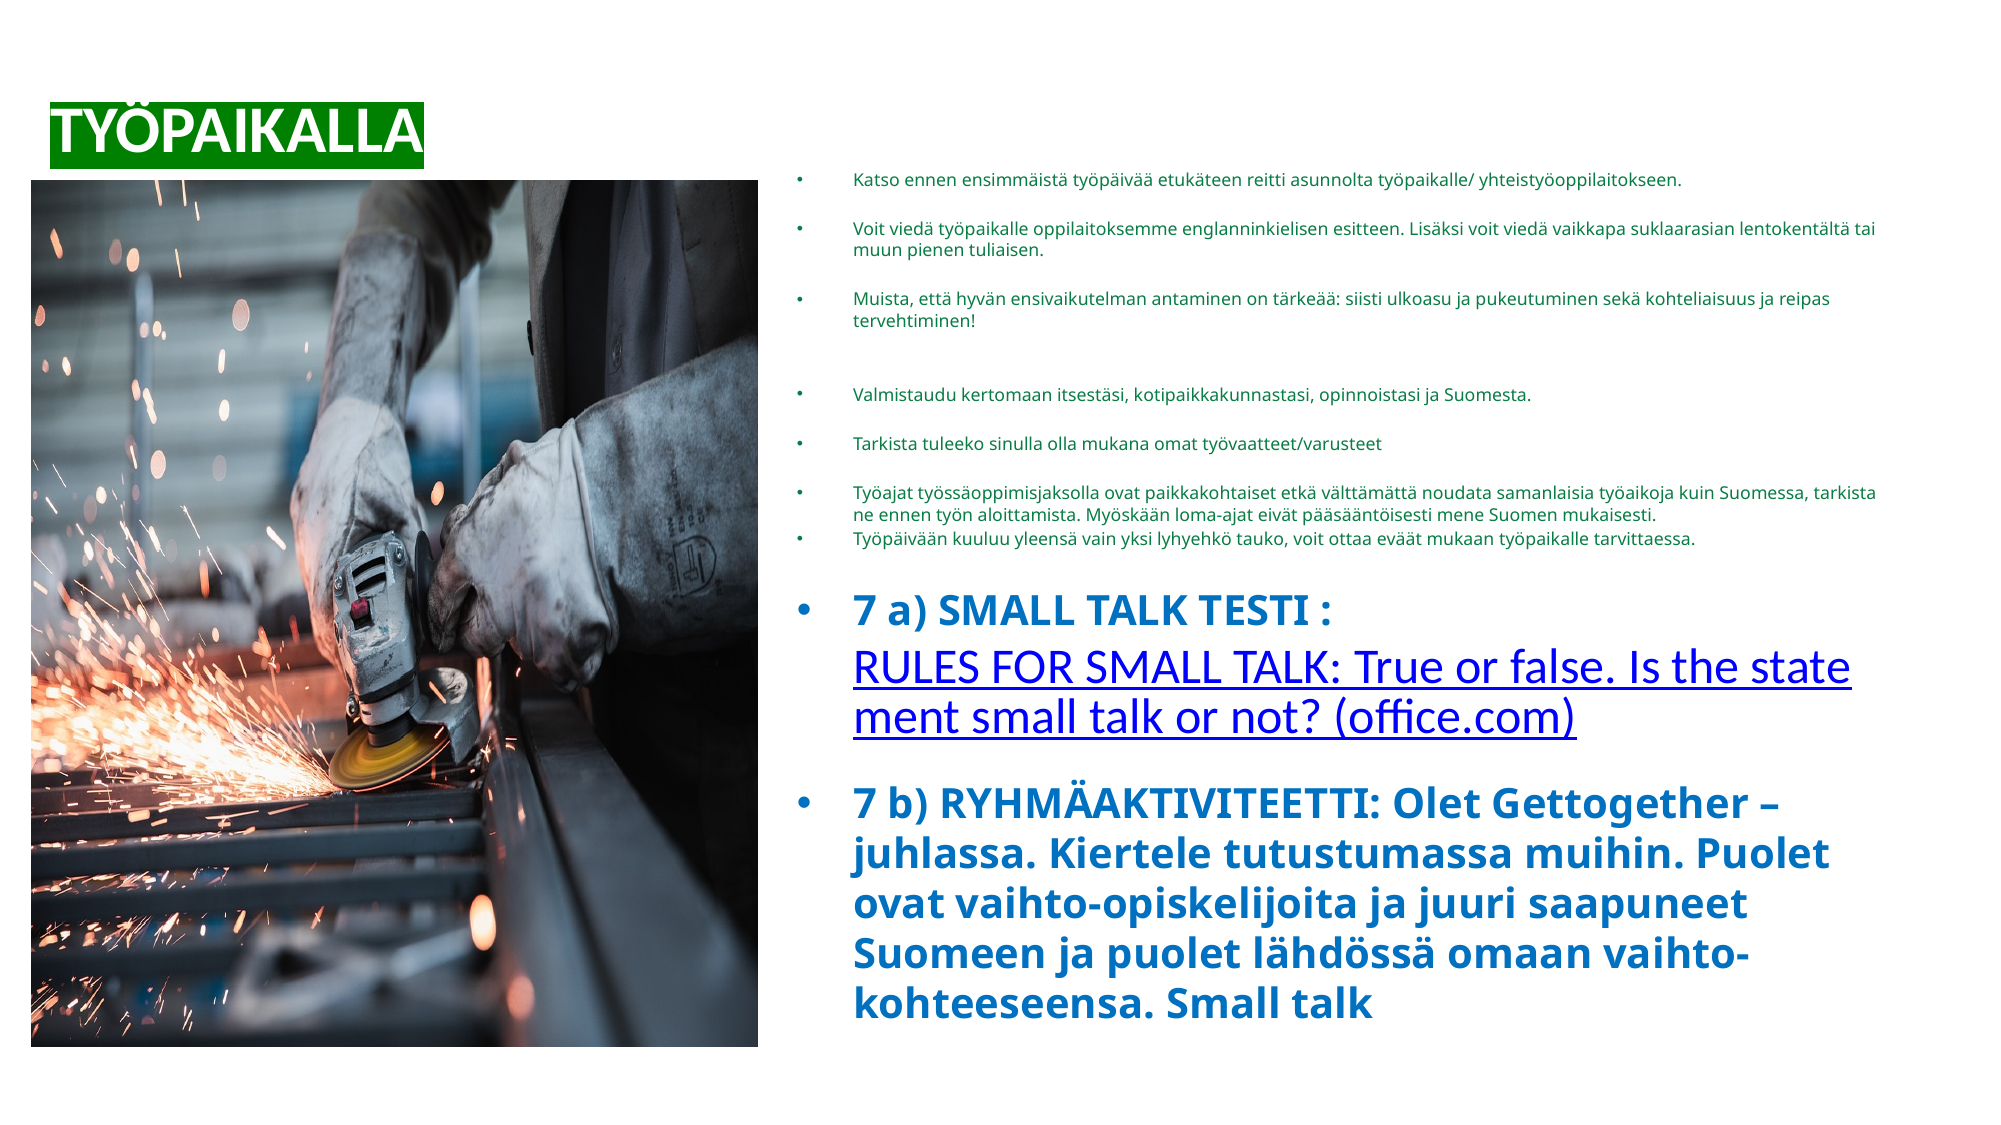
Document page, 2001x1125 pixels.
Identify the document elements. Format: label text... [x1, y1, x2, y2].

list Katso ennen ensimmäistä työpäivää etukäteen reitti asunnolta työpaikalle/ yhteistyöoppilaitokseen. Voit viedä työpaikalle oppilaitoksemme englanninkielisen esitteen. Lisäksi voit viedä vaikkapa suklaarasian lentokentältä tai muun pienen tuliaisen. Muista, että hyvän ensivaikutelman antaminen on tärkeää: siisti ulkoasu ja pukeutuminen sekä kohteliaisuus ja reipas tervehtiminen! Valmistaudu kertomaan itsestäsi, kotipaikkakunnastasi, opinnoistasi ja Suomesta. Tarkista tuleeko sinulla olla mukana omat työvaatteet/varusteet Työajat työssäoppimisjaksolla ovat paikkakohtaiset etkä välttämättä noudata samanlaisia työaikoja kuin Suomessa, tarkista ne ennen työn aloittamista. Myöskään loma-ajat eivät pääsääntöisesti mene Suomen mukaisesti. Työpäivään kuuluu yleensä vain yksi lyhyehkö tauko, voit ottaa eväät mukaan työpaikalle tarvittaessa. 7 a) SMALL TALK TESTI : RULES FOR SMALL TALK: True or false. Is the statement small talk or not? (office.com) 7 b) RYHMÄAKTIVITEETTI: Olet Gettogether –juhlassa. Kiertele tutustumassa muihin. Puolet ovat vaihto-opiskelijoita ja juuri saapuneet Suomeen ja puolet lähdössä omaan vaihto-kohteeseensa. Small talk [781, 160, 1900, 1005]
list TYÖPAIKALLA [35, 78, 759, 180]
picture [31, 180, 759, 1048]
